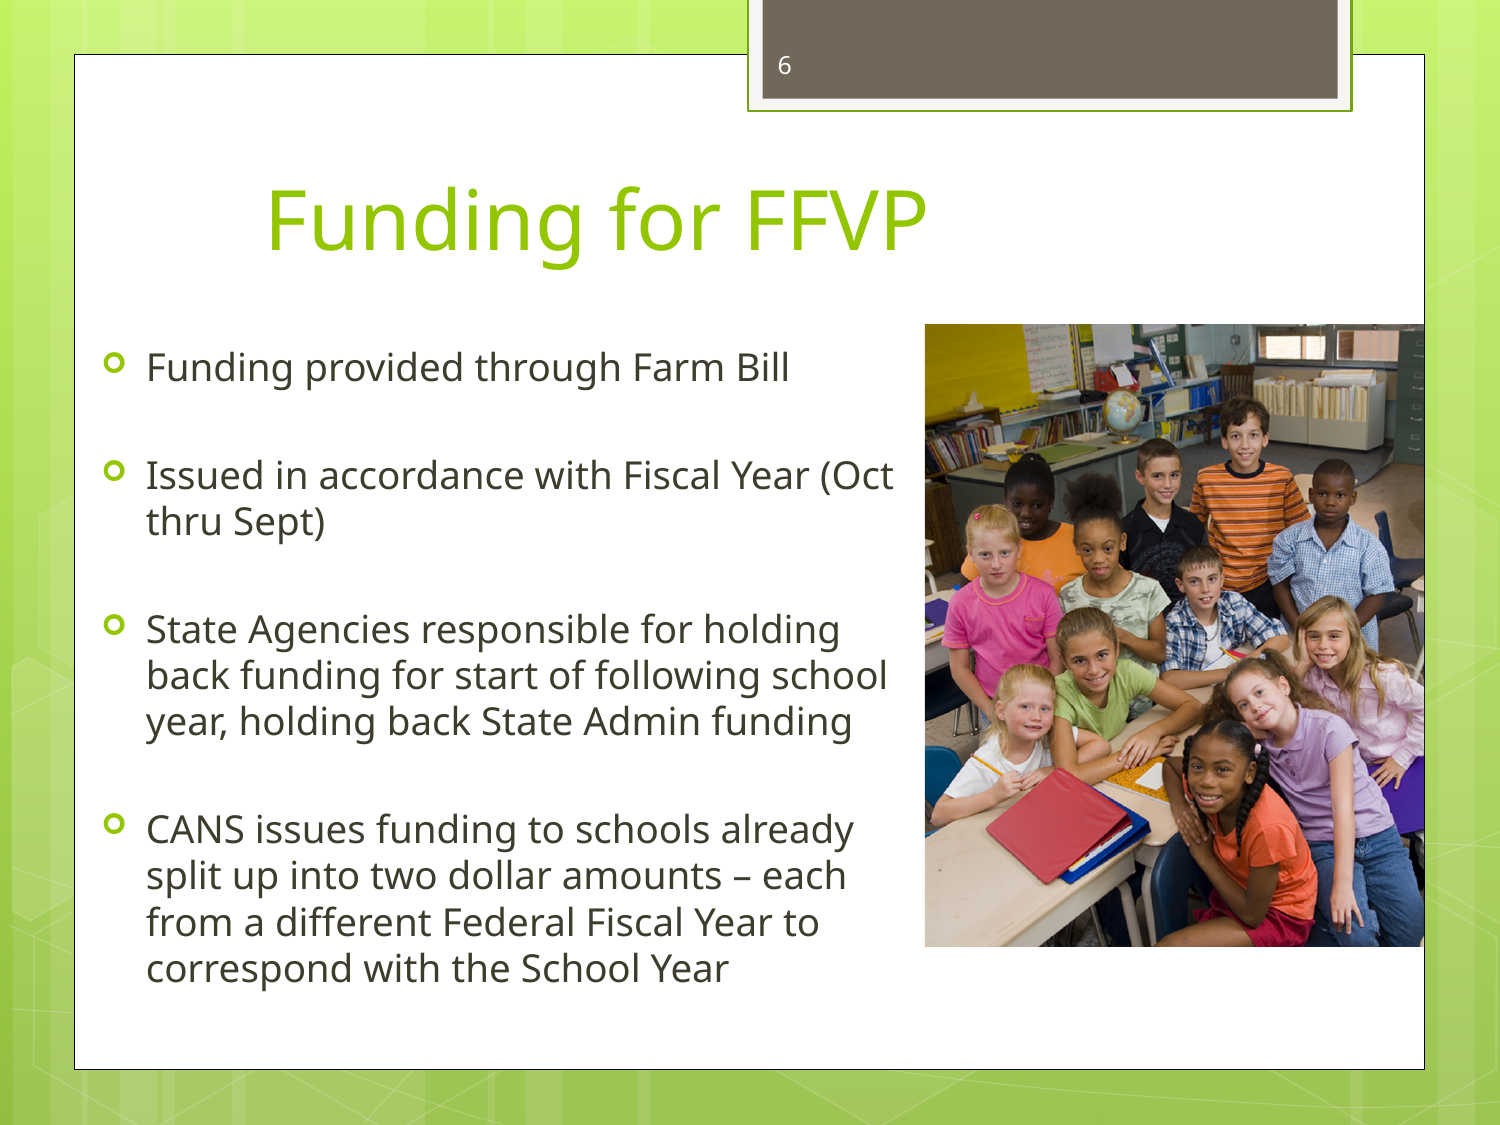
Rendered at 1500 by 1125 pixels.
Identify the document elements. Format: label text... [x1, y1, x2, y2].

list Funding provided through Farm Bill Issued in accordance with Fiscal Year (Oct thru Sept) State Agencies responsible for holding back funding for start of following school year, holding back State Admin funding CANS issues funding to schools already split up into two dollar amounts – each from a different Federal Fiscal Year to correspond with the School Year [75, 282, 913, 1006]
picture [924, 324, 1425, 947]
title Funding for FFVP [249, 87, 1403, 275]
slide_number 6 [762, 36, 982, 97]
